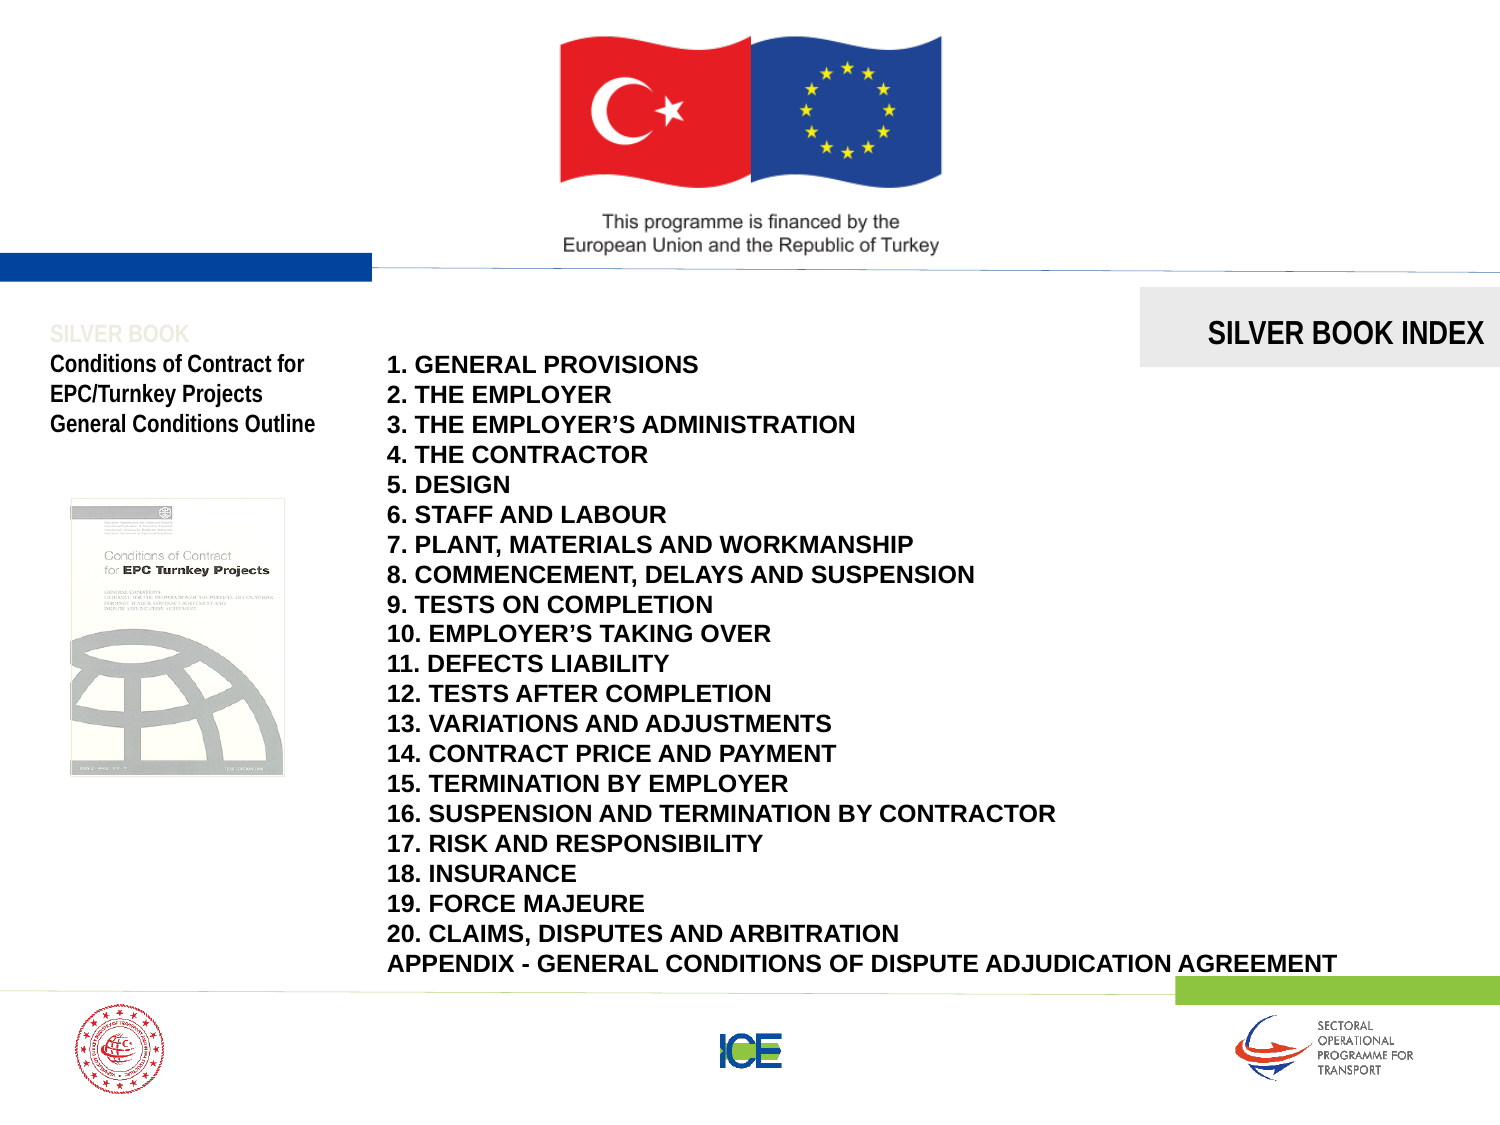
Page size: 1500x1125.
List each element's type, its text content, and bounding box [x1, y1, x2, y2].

picture [715, 1027, 784, 1073]
text_box SILVER BOOK INDEX [1139, 287, 1500, 368]
text_box SILVER BOOK Conditions of Contract for EPC/Turnkey Projects General Conditions Outline [35, 310, 355, 475]
text_box 1. GENERAL PROVISIONS 2. THE EMPLOYER 3. THE EMPLOYER’S ADMINISTRATION 4. THE CONTRACTOR 5. DESIGN 6. STAFF AND LABOUR 7. PLANT, MATERIALS AND WORKMANSHIP 8. COMMENCEMENT, DELAYS AND SUSPENSION 9. TESTS ON COMPLETION 10. EMPLOYER’S TAKING OVER 11. DEFECTS LIABILITY 12. TESTS AFTER COMPLETION 13. VARIATIONS AND ADJUSTMENTS 14. CONTRACT PRICE AND PAYMENT 15. TERMINATION BY EMPLOYER 16. SUSPENSION AND TERMINATION BY CONTRACTOR 17. RISK AND RESPONSIBILITY 18. INSURANCE 19. FORCE MAJEURE 20. CLAIMS, DISPUTES AND ARBITRATION APPENDIX - GENERAL CONDITIONS OF DISPUTE ADJUDICATION AGREEMENT [372, 349, 1412, 976]
picture [75, 1004, 164, 1094]
picture [70, 498, 285, 777]
picture [1223, 1005, 1425, 1095]
